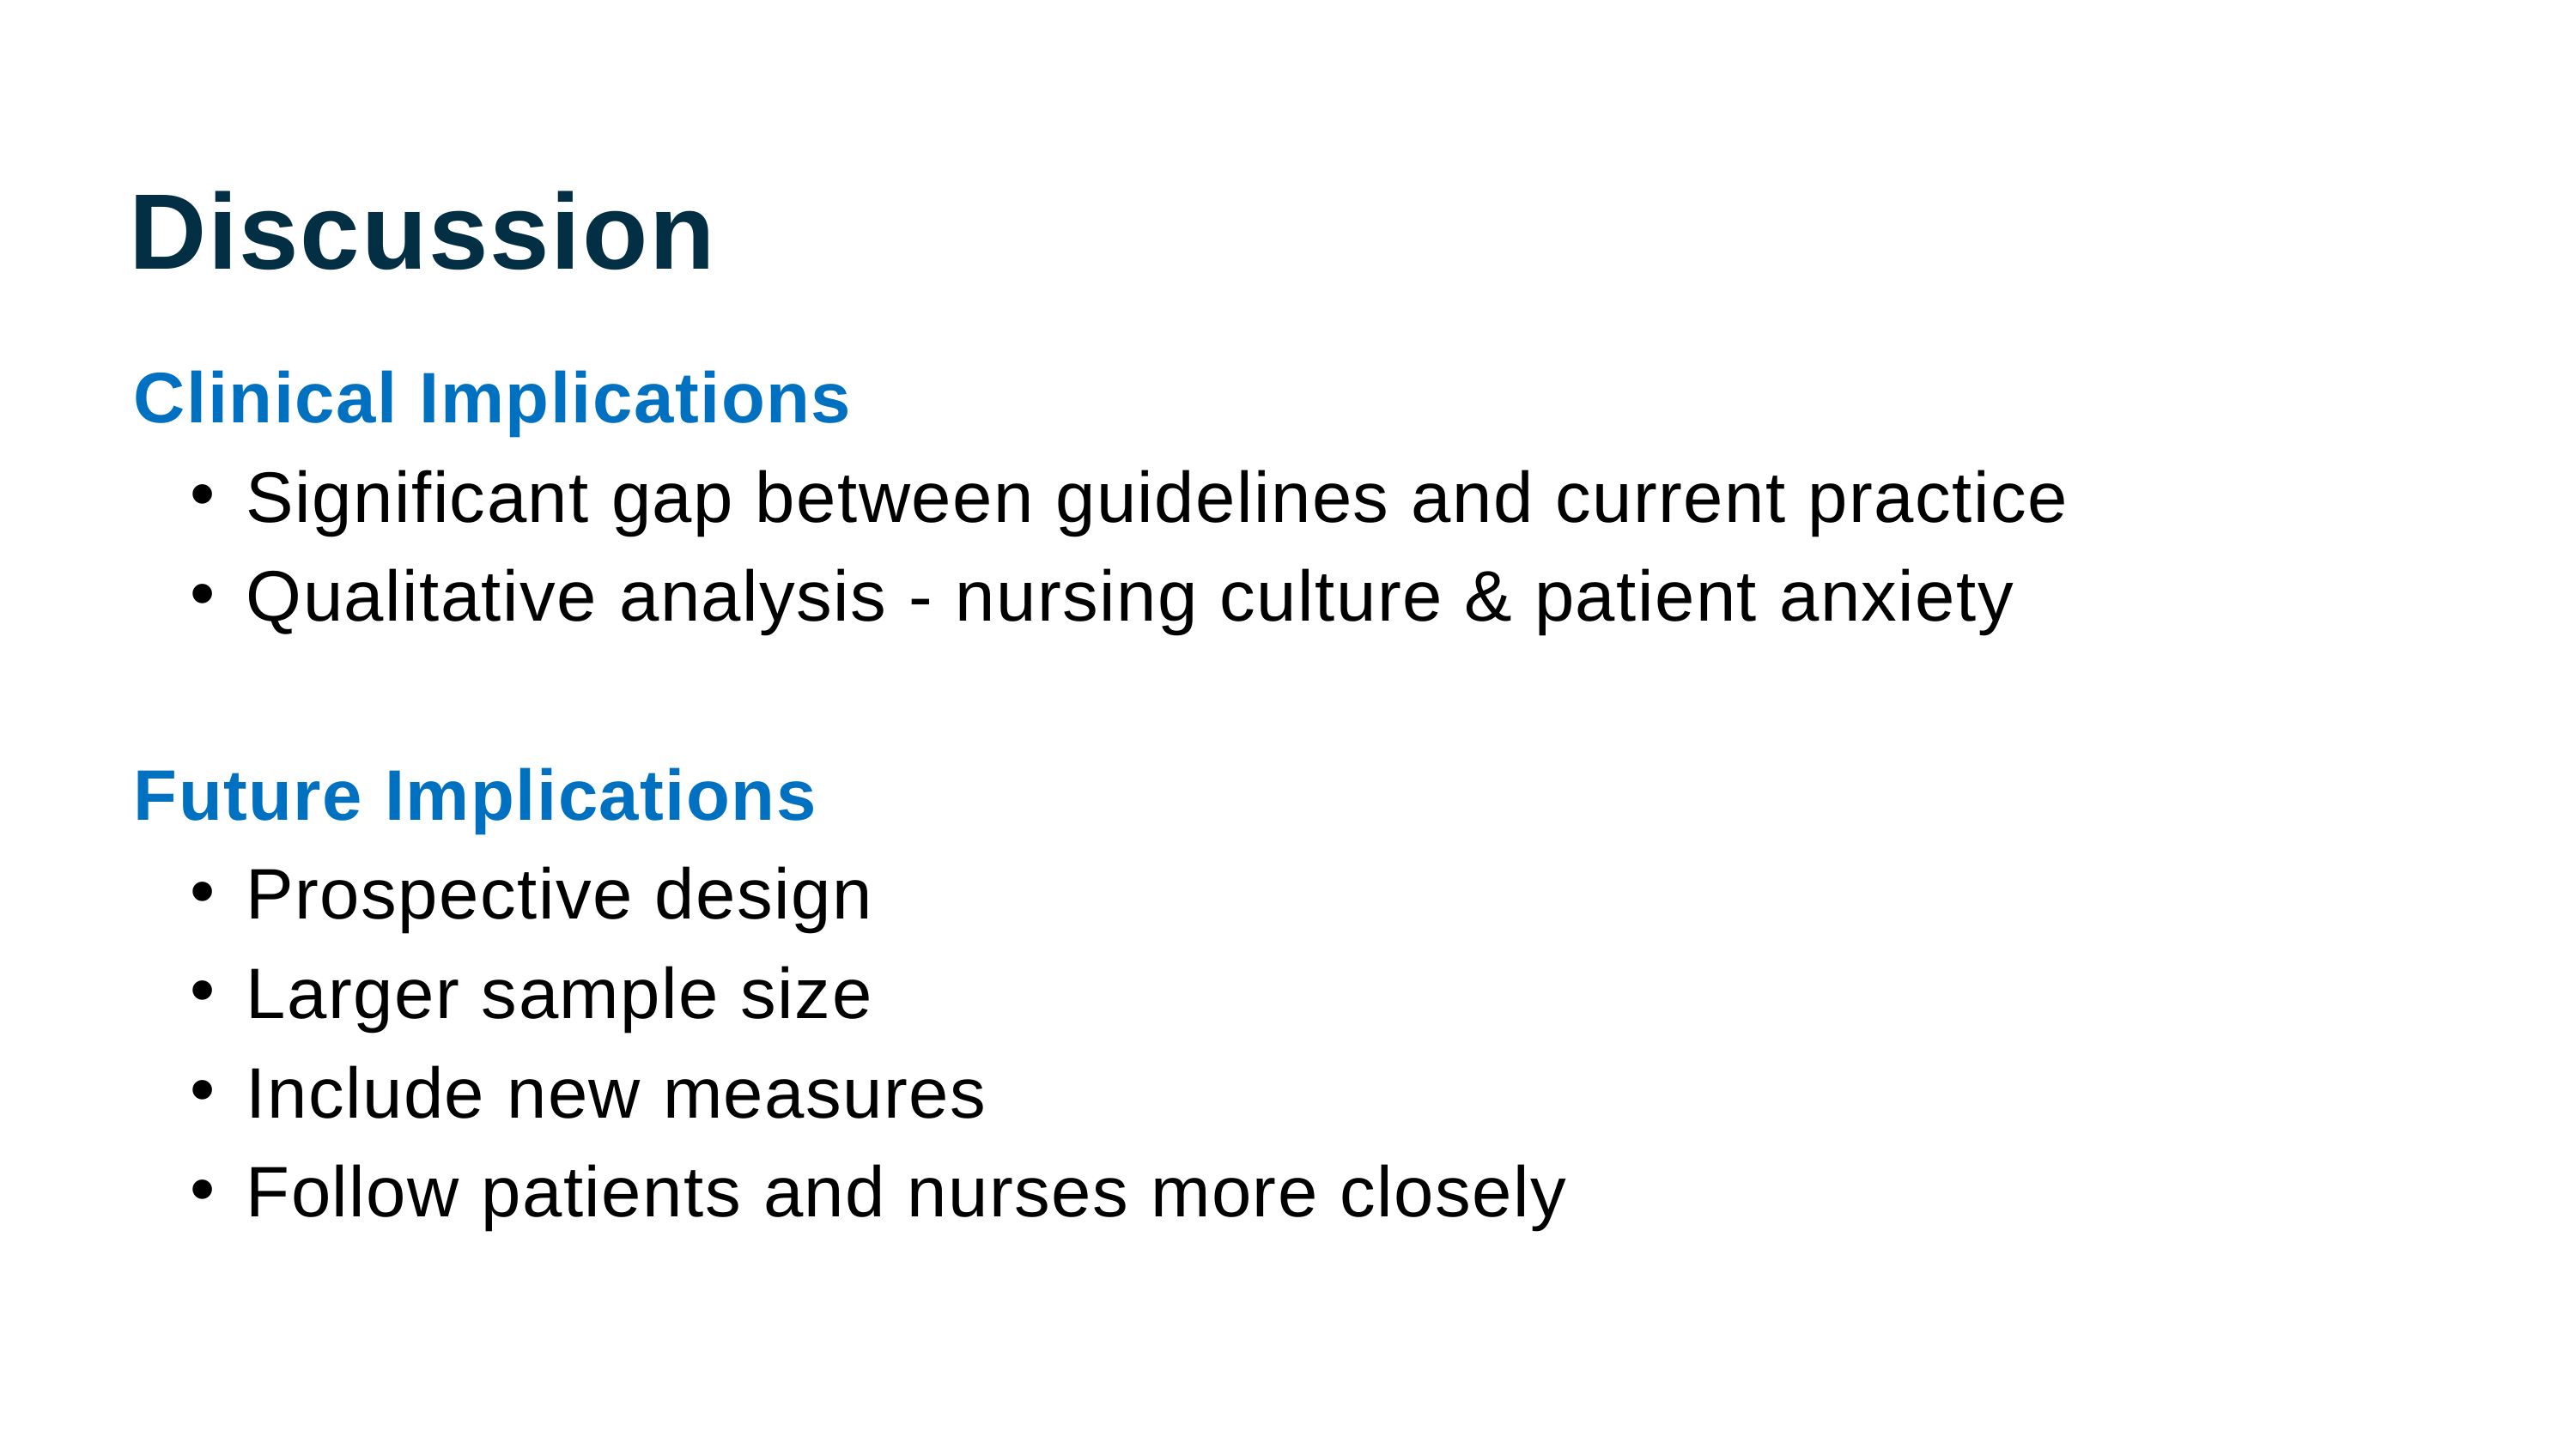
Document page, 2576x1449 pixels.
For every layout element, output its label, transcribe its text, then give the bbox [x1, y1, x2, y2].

text_box Discussion [129, 91, 1187, 291]
text_box Clinical Implications Significant gap between guidelines and current practice Qualitative analysis - nursing culture & patient anxiety Future Implications Prospective design Larger sample size Include new measures Follow patients and nurses more closely [133, 337, 2464, 1232]
